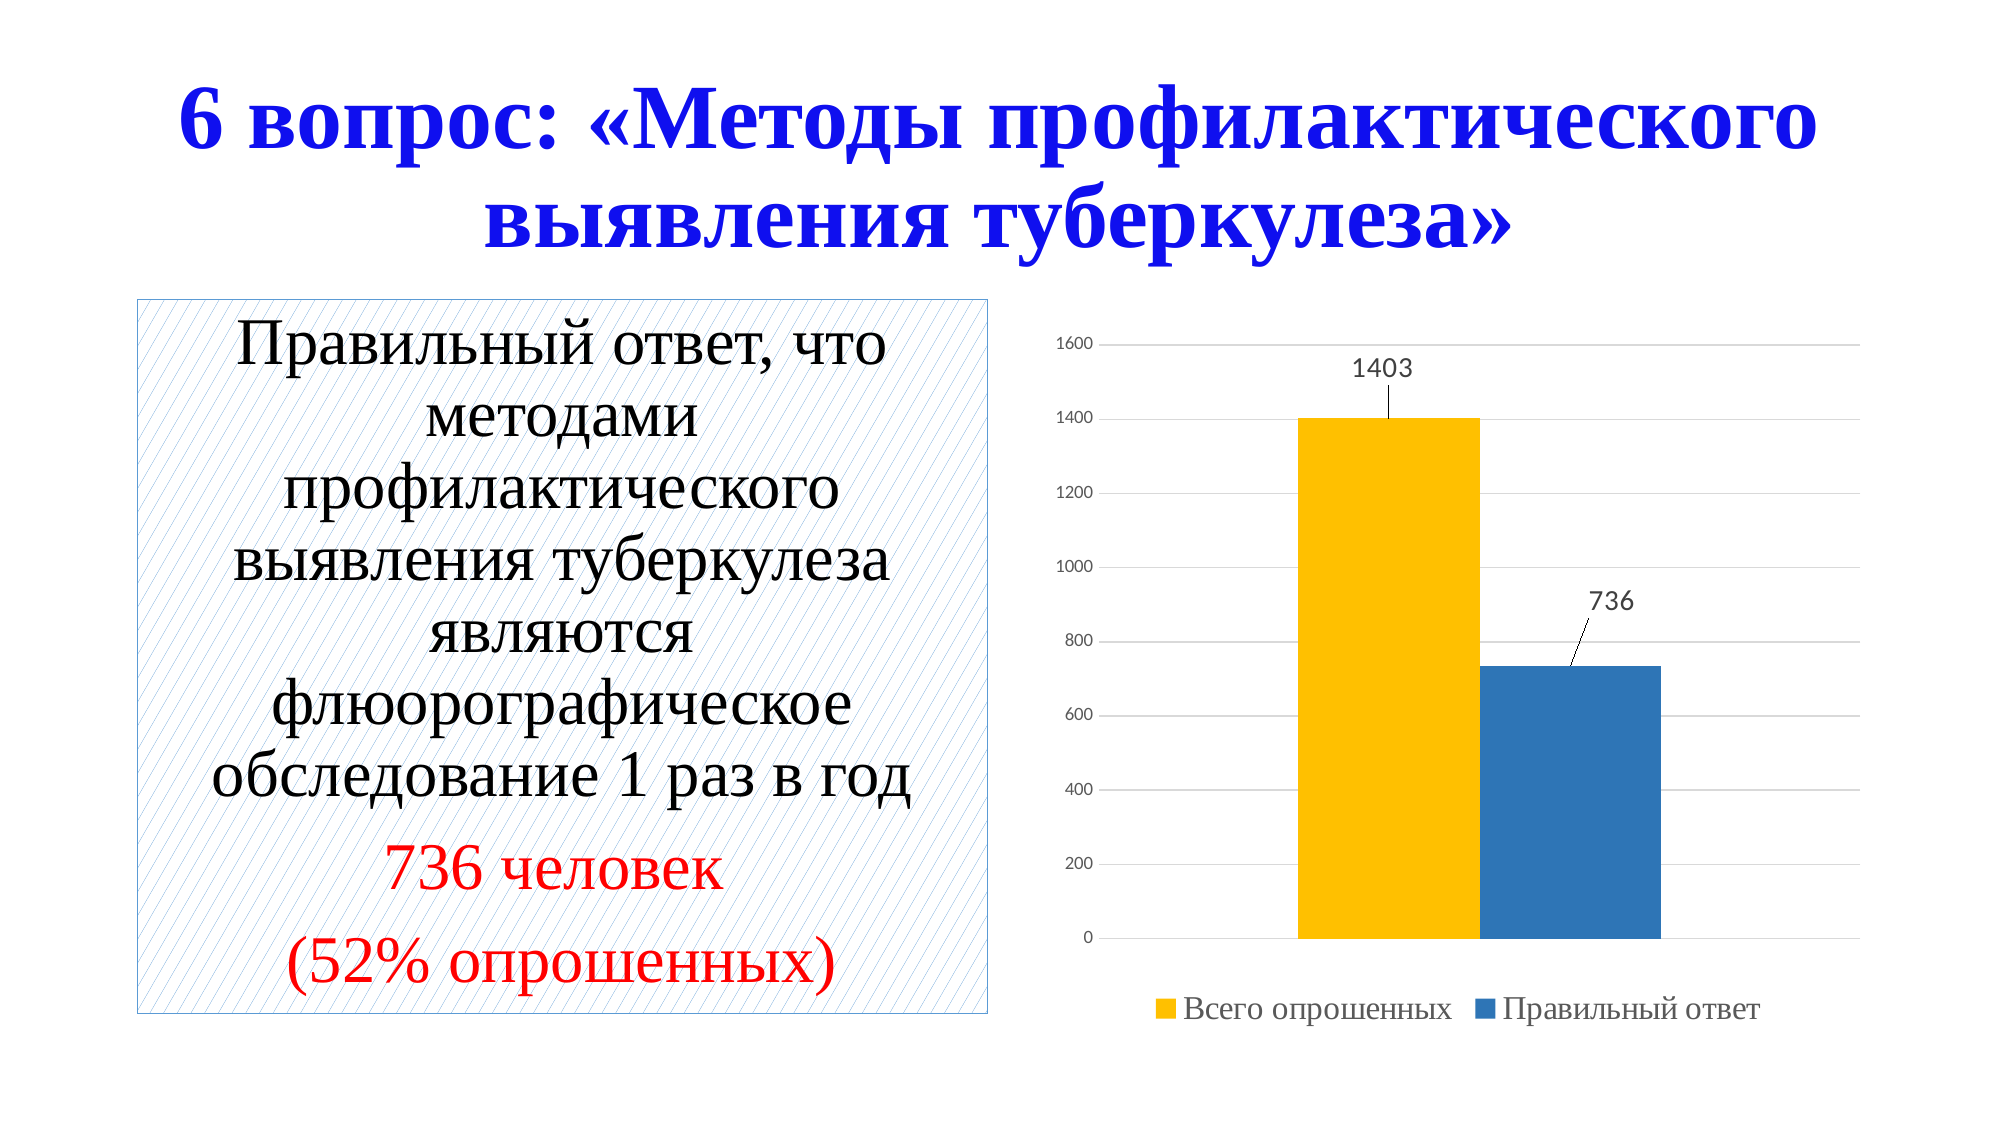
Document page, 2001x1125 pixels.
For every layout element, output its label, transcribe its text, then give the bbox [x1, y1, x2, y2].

chart [1012, 299, 1884, 1035]
list Правильный ответ, что методами профилактического выявления туберкулеза являются флюорографическое обследование 1 раз в год 736 человек (52% опрошенных) [137, 299, 988, 1014]
title 6 вопрос: «Методы профилактического выявления туберкулеза» [137, 59, 1863, 278]
